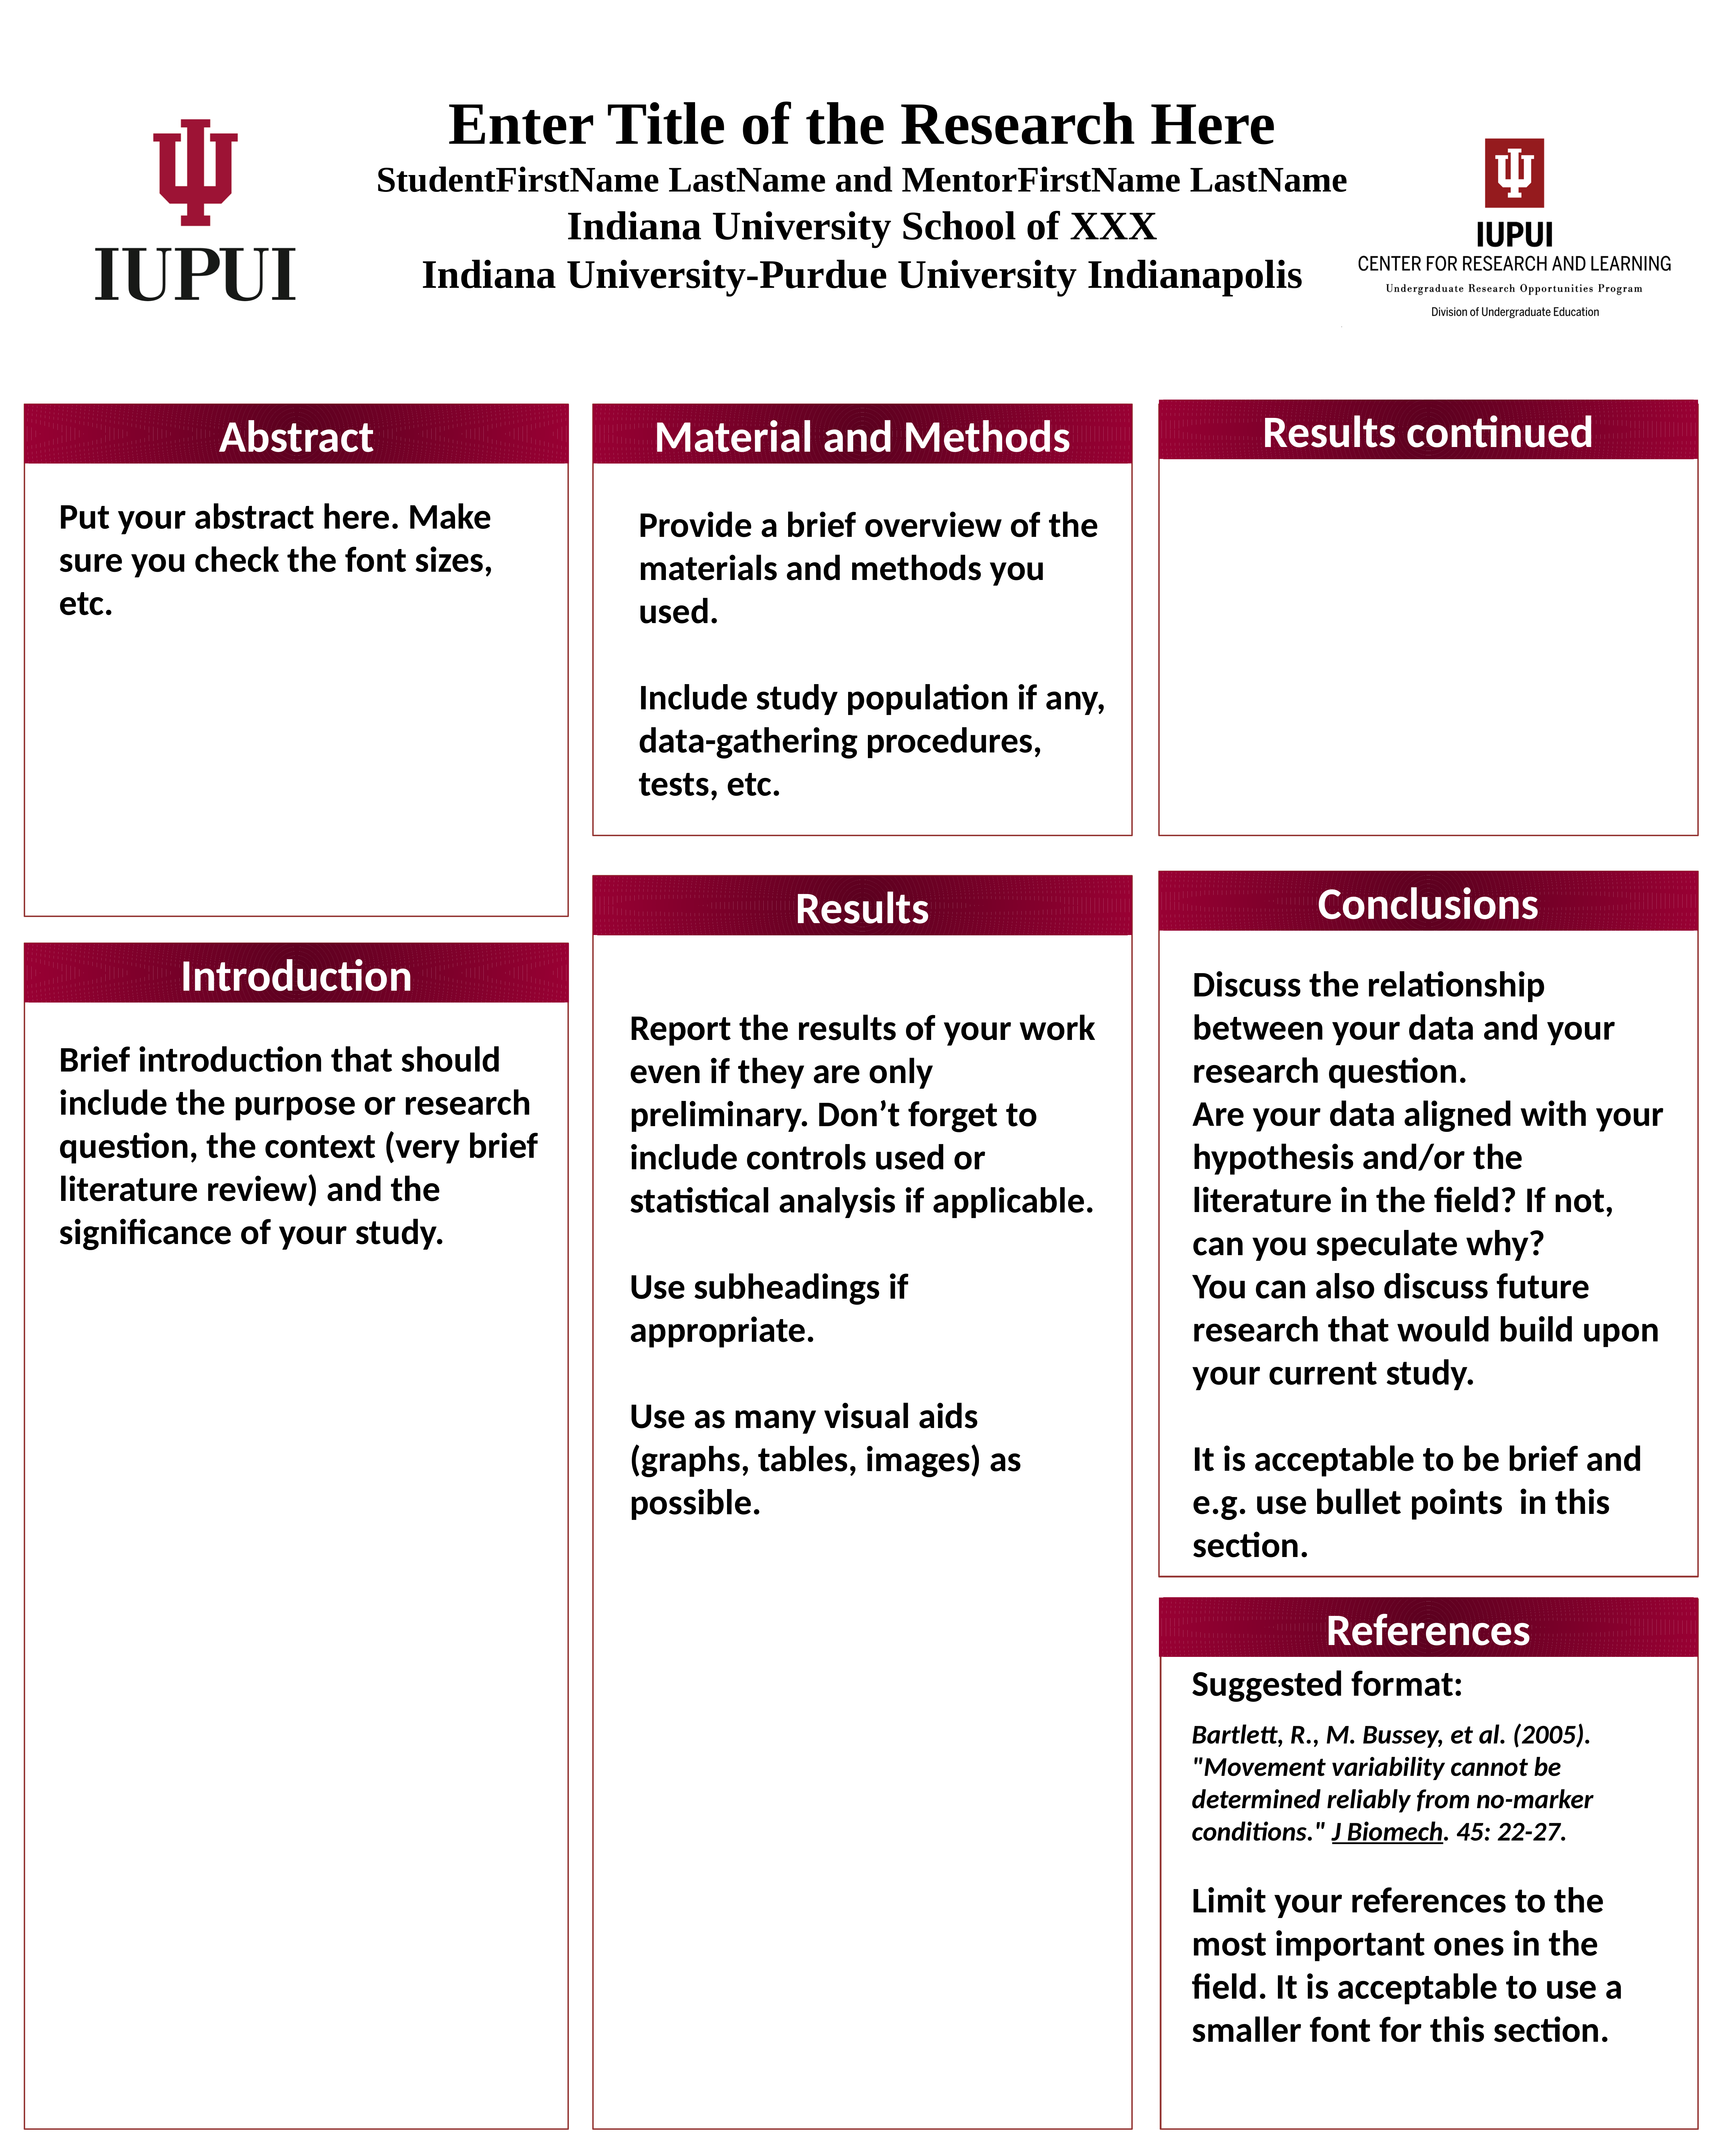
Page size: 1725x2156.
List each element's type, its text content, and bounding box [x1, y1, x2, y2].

text_box Suggested format: Bartlett, R., M. Bussey, et al. (2005). "Movement variability cannot be determined reliably from no-marker conditions." J Biomech. 45: 22-27. Limit your references to the most important ones in the field. It is acceptable to use a smaller font for this section. [1187, 1657, 1670, 2113]
text_box [1158, 871, 1699, 1577]
text_box Results continued [1159, 400, 1698, 459]
text_box [592, 875, 1133, 2130]
text_box Provide a brief overview of the materials and methods you used. Include study population if any, data-gathering procedures, tests, etc. [633, 498, 1117, 806]
text_box Enter Title of the Research Here StudentFirstName LastName and MentorFirstName LastName Indiana University School of XXX Indiana University-Purdue University Indianapolis [0, 81, 1725, 299]
text_box References [1159, 1597, 1698, 1657]
text_box Report the results of your work even if they are only preliminary. Don’t forget to include controls used or statistical analysis if applicable. Use subheadings if appropriate. Use as many visual aids (graphs, tables, images) as possible. [624, 1001, 1108, 1524]
picture [95, 119, 295, 301]
text_box Conclusions [1159, 871, 1698, 931]
text_box Introduction [24, 943, 569, 1003]
text_box [592, 404, 1133, 836]
picture [1334, 138, 1696, 337]
text_box Material and Methods [593, 404, 1132, 464]
text_box [24, 943, 569, 2130]
text_box [1158, 404, 1699, 836]
text_box Discuss the relationship between your data and your research question. Are your data aligned with your hypothesis and/or the literature in the field? If not, can you speculate why? You can also discuss future research that would build upon your current study. It is acceptable to be brief and e.g. use bullet points in this section. [1187, 958, 1671, 1567]
text_box [24, 404, 569, 917]
text_box Abstract [24, 404, 569, 464]
text_box [1160, 1598, 1699, 2130]
text_box Results [593, 876, 1132, 935]
text_box Put your abstract here. Make sure you check the font sizes, etc. [54, 490, 539, 625]
text_box Brief introduction that should include the purpose or research question, the context (very brief literature review) and the significance of your study. [54, 1033, 557, 1254]
